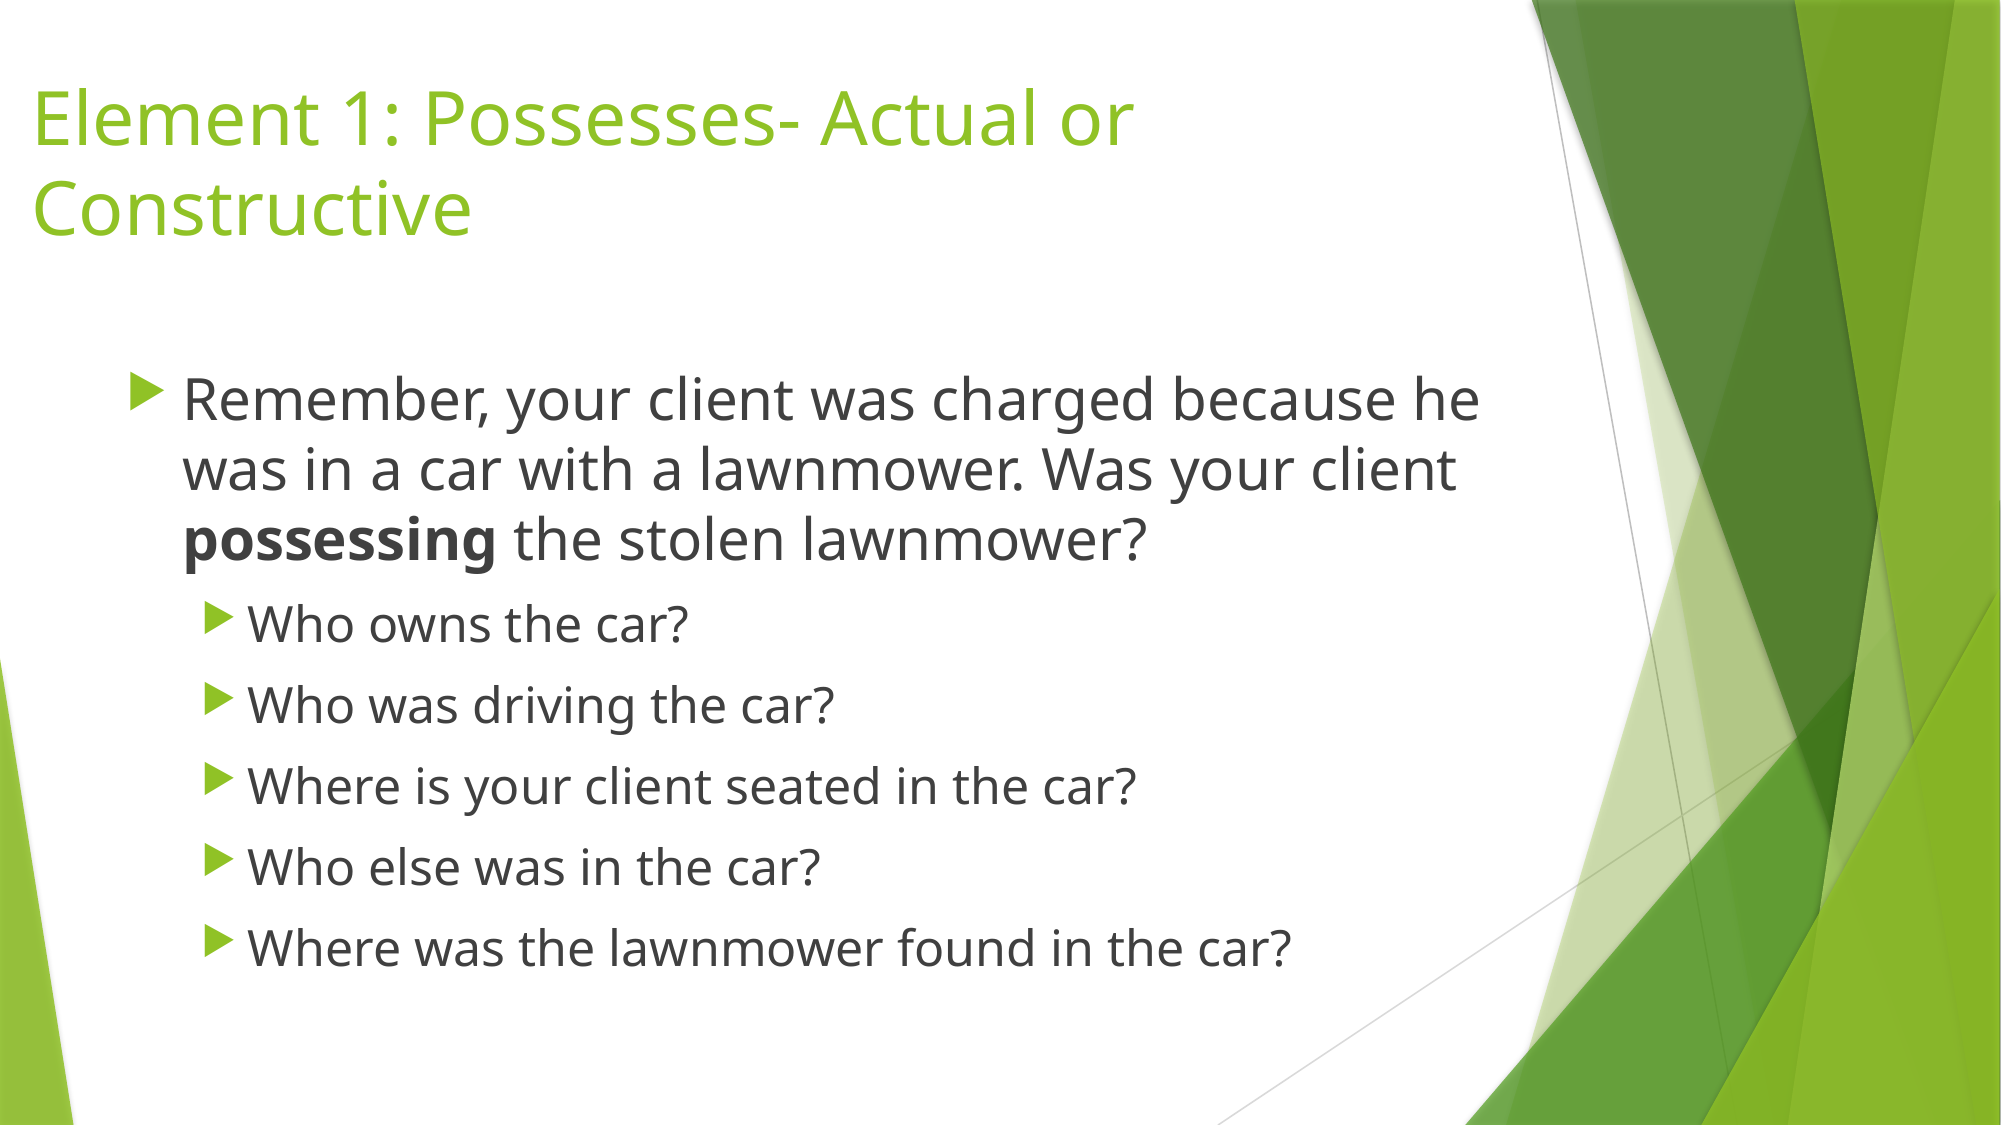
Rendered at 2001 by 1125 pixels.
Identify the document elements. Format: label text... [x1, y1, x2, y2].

list Remember, your client was charged because he was in a car with a lawnmower. Was your client possessing the stolen lawnmower? Who owns the car? Who was driving the car? Where is your client seated in the car? Who else was in the car? Where was the lawnmower found in the car? [111, 354, 1522, 992]
title Element 1: Possesses- Actual or Constructive [16, 63, 1551, 280]
